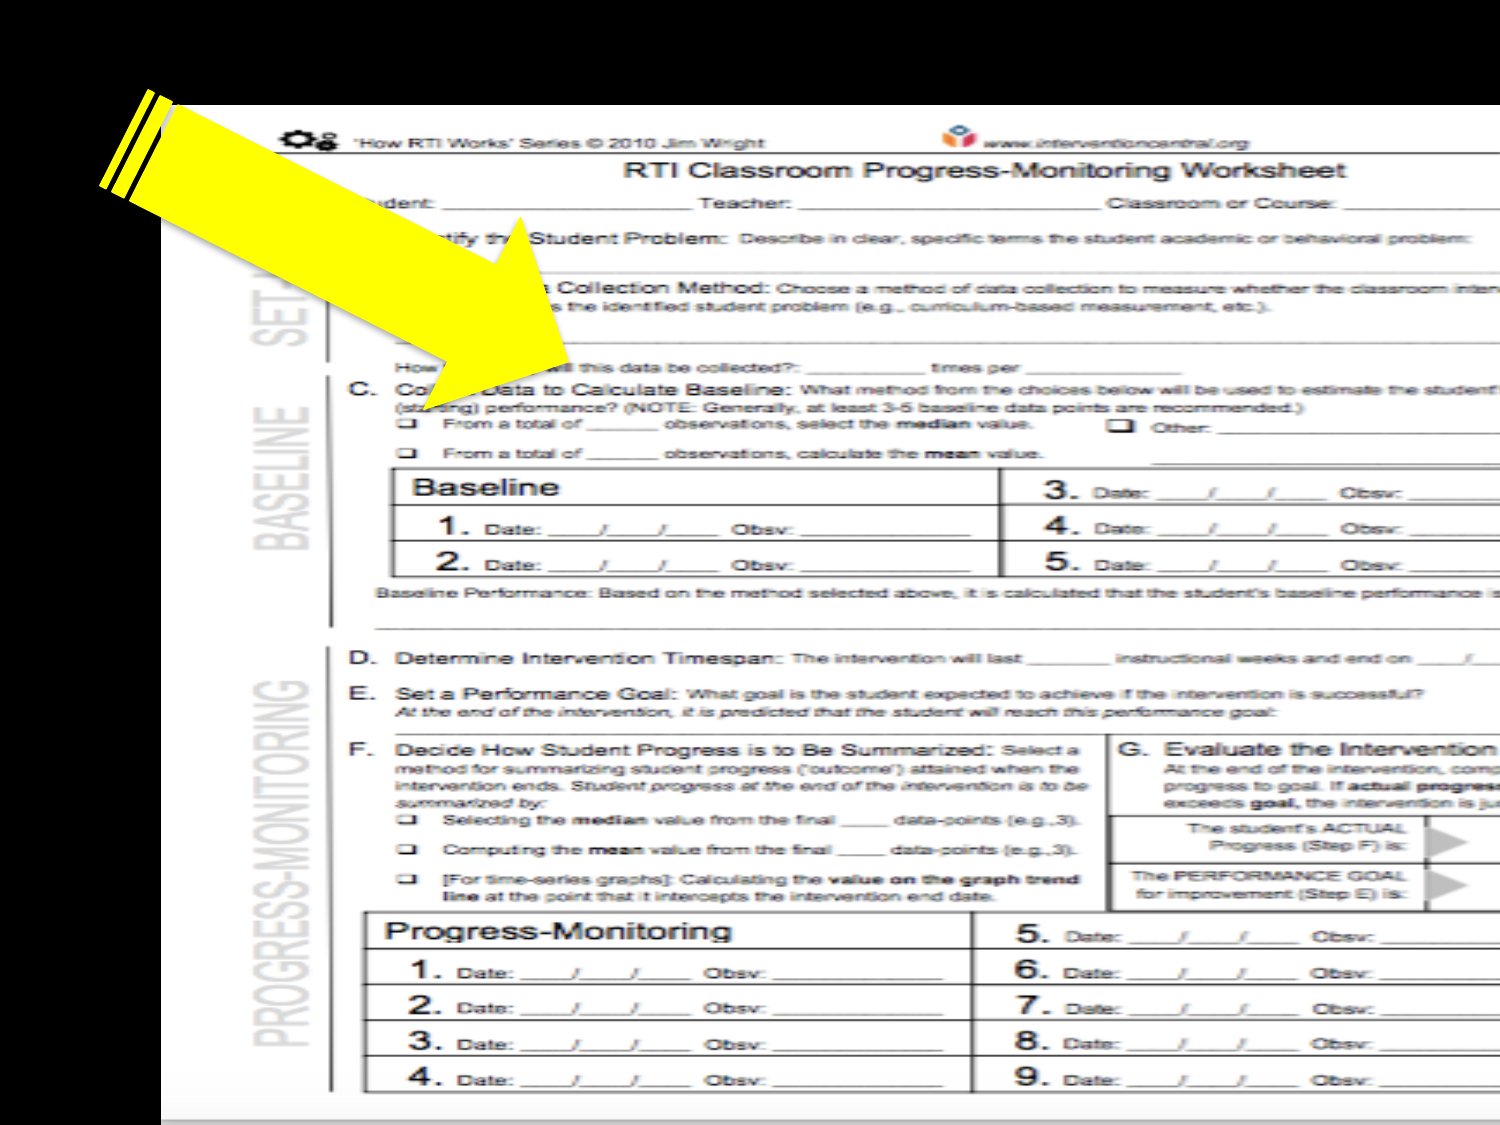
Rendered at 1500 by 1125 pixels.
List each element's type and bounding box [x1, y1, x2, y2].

text_box [111, 95, 173, 199]
text_box [129, 148, 155, 215]
list [160, 105, 1500, 1125]
text_box [99, 89, 155, 190]
